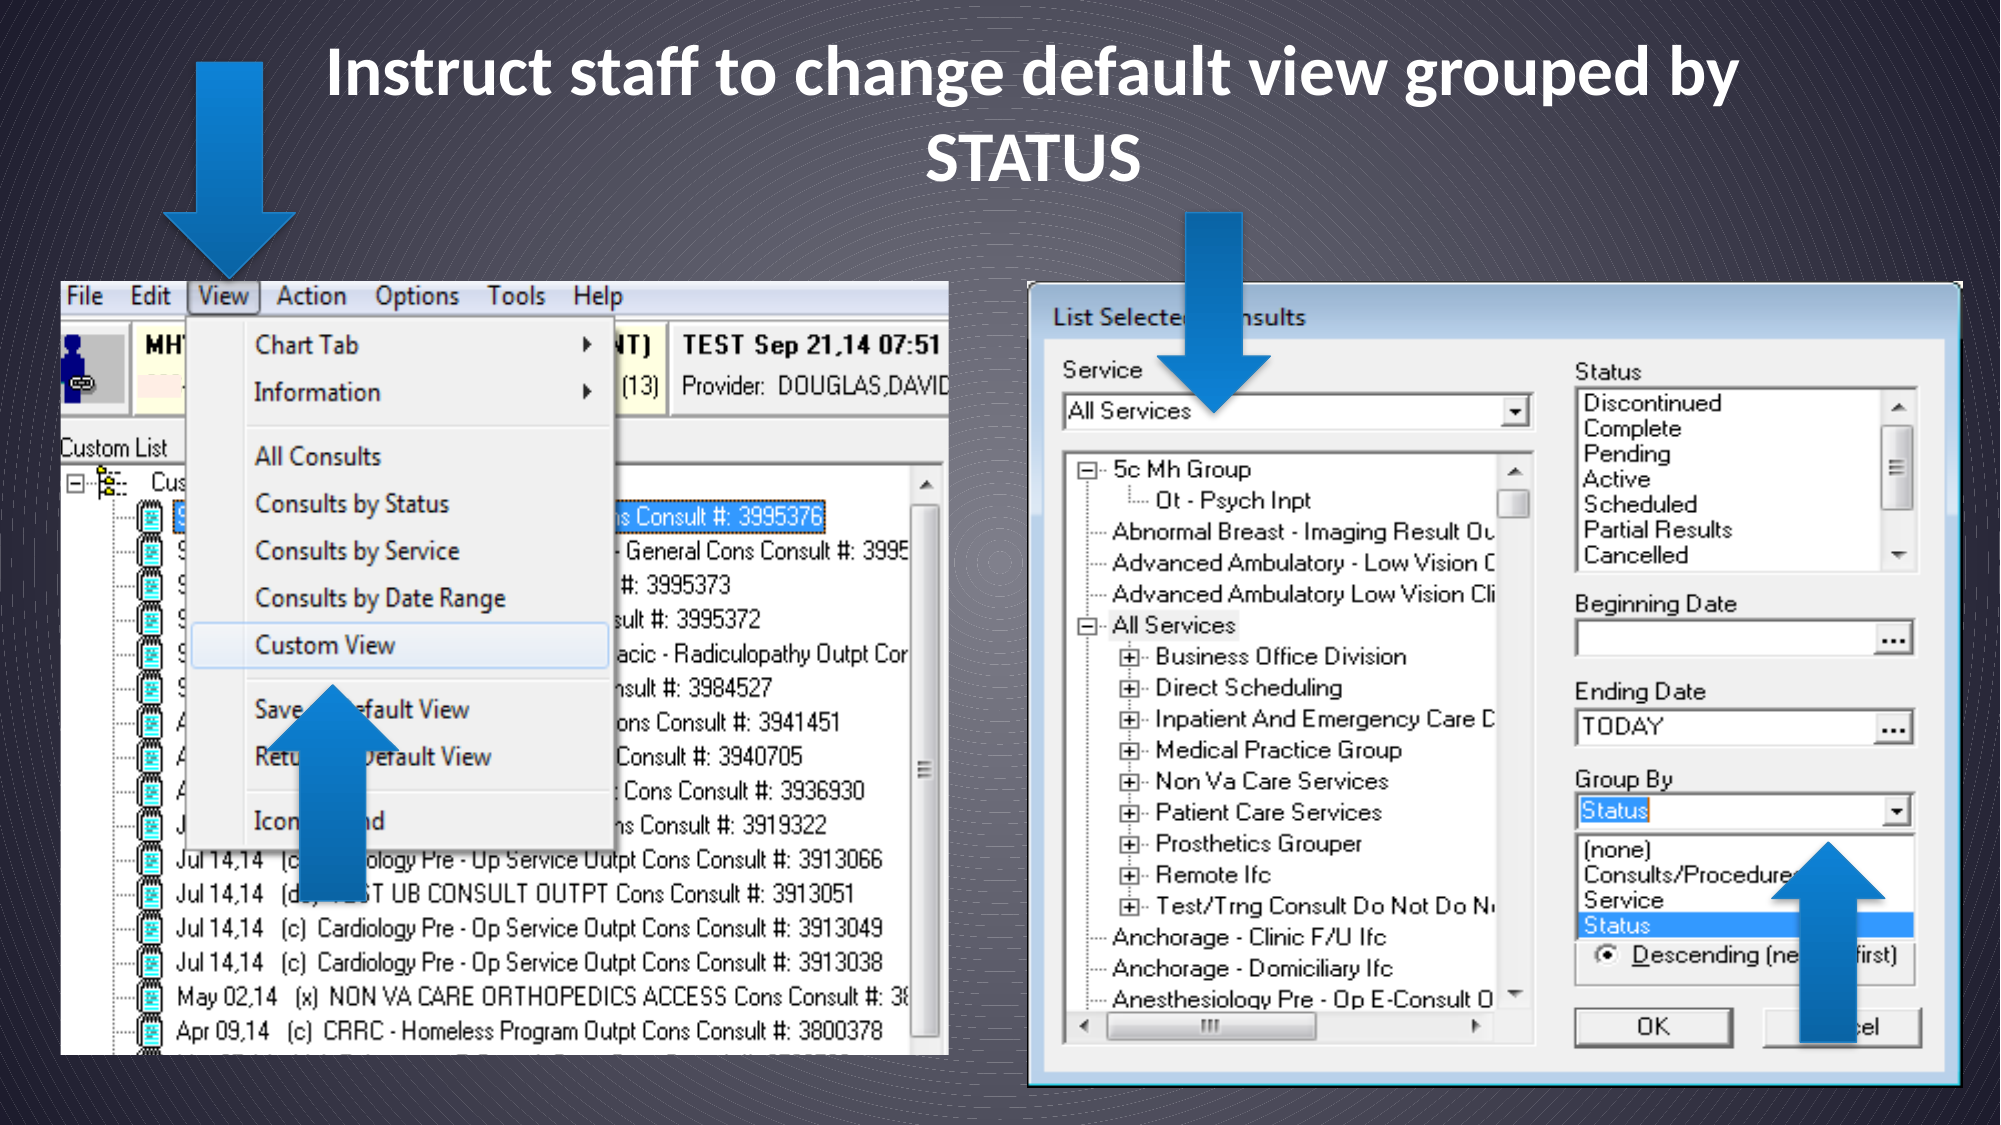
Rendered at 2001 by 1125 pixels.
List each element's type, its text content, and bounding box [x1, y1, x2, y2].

picture [1027, 281, 1963, 1088]
title Instruct staff to change default view grouped by STATUS [267, 16, 1800, 204]
picture [60, 280, 949, 1056]
text_box [163, 61, 296, 279]
text_box [1184, 211, 1243, 279]
